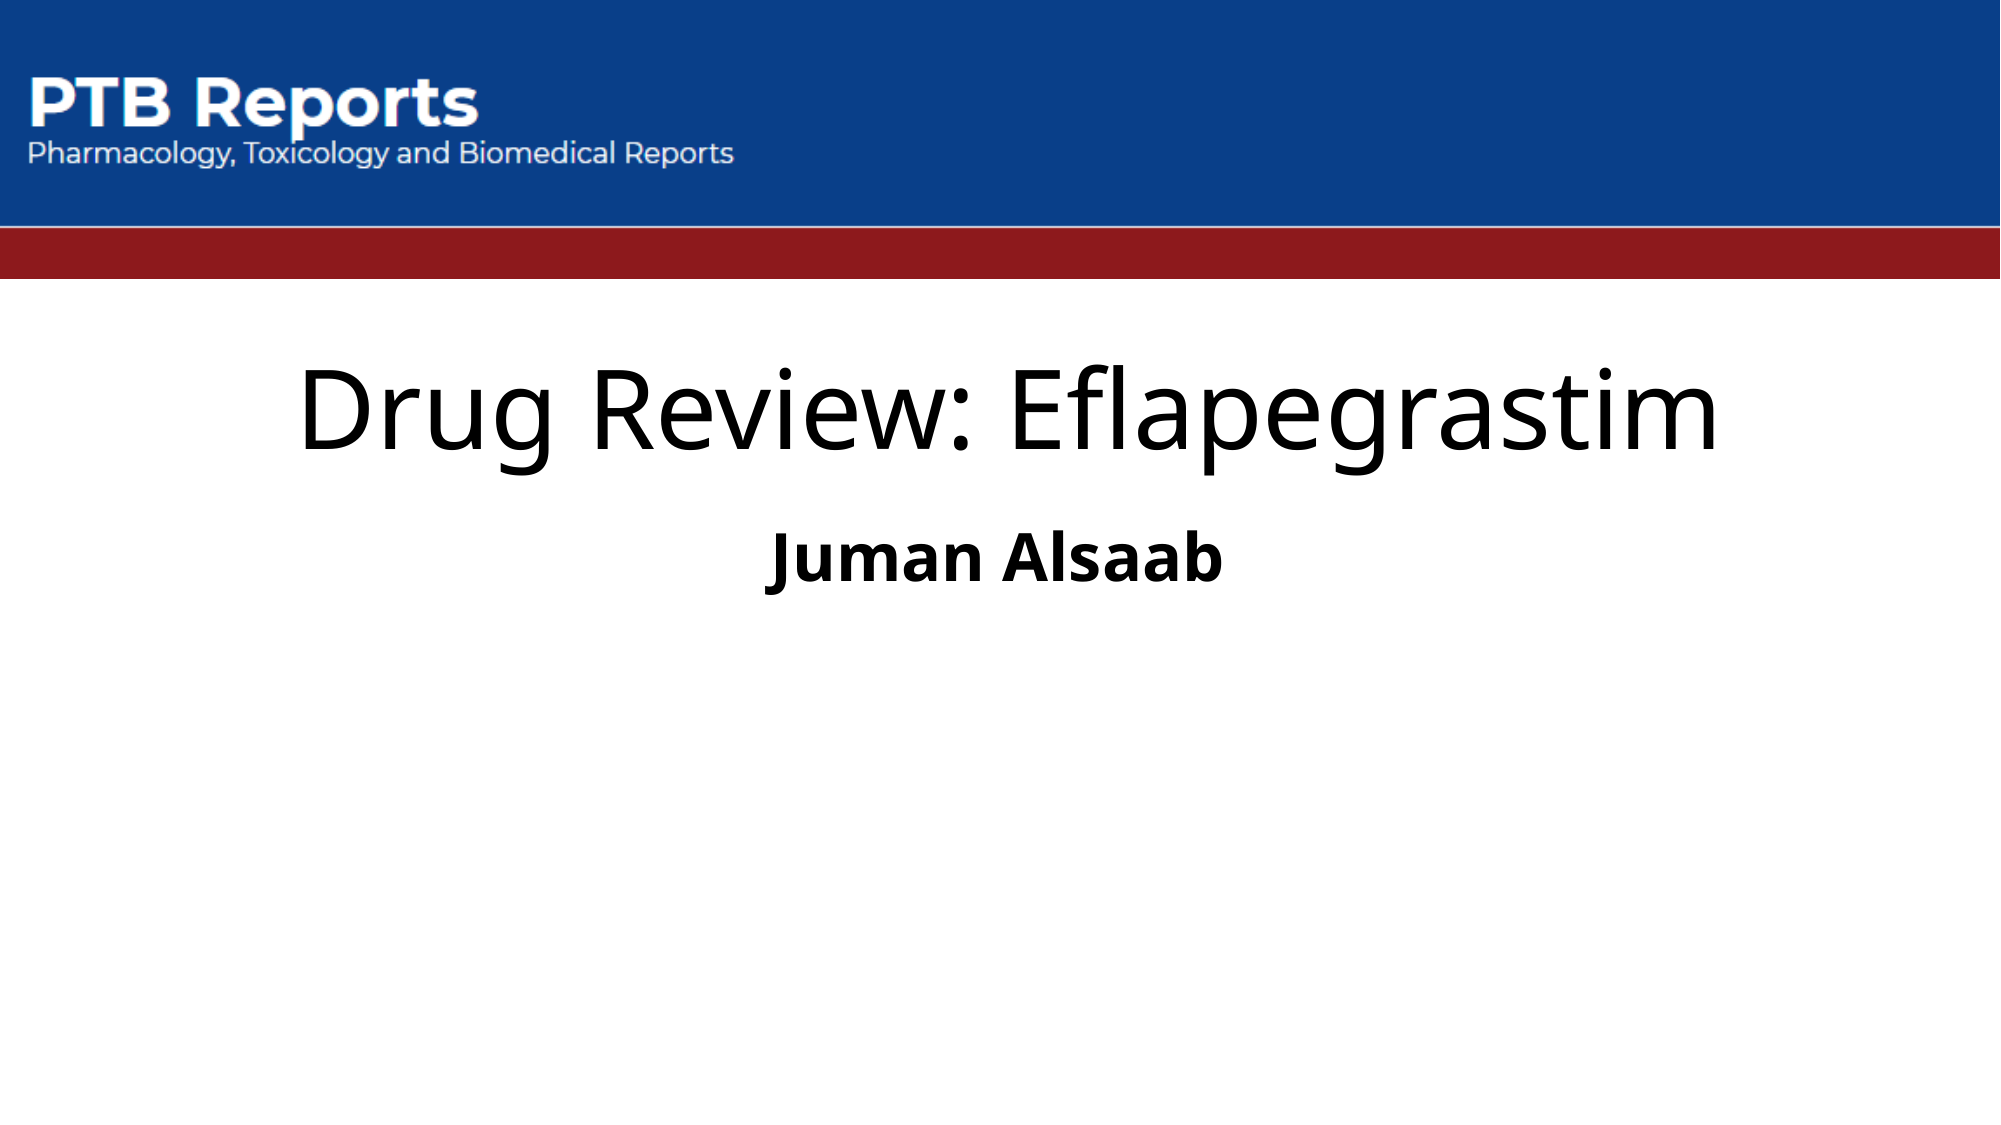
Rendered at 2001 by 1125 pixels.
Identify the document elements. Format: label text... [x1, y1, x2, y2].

subtitle Juman Alsaab [20, 516, 1976, 965]
picture [0, 0, 2000, 279]
title Drug Review: Eflapegrastim [20, 314, 2000, 481]
